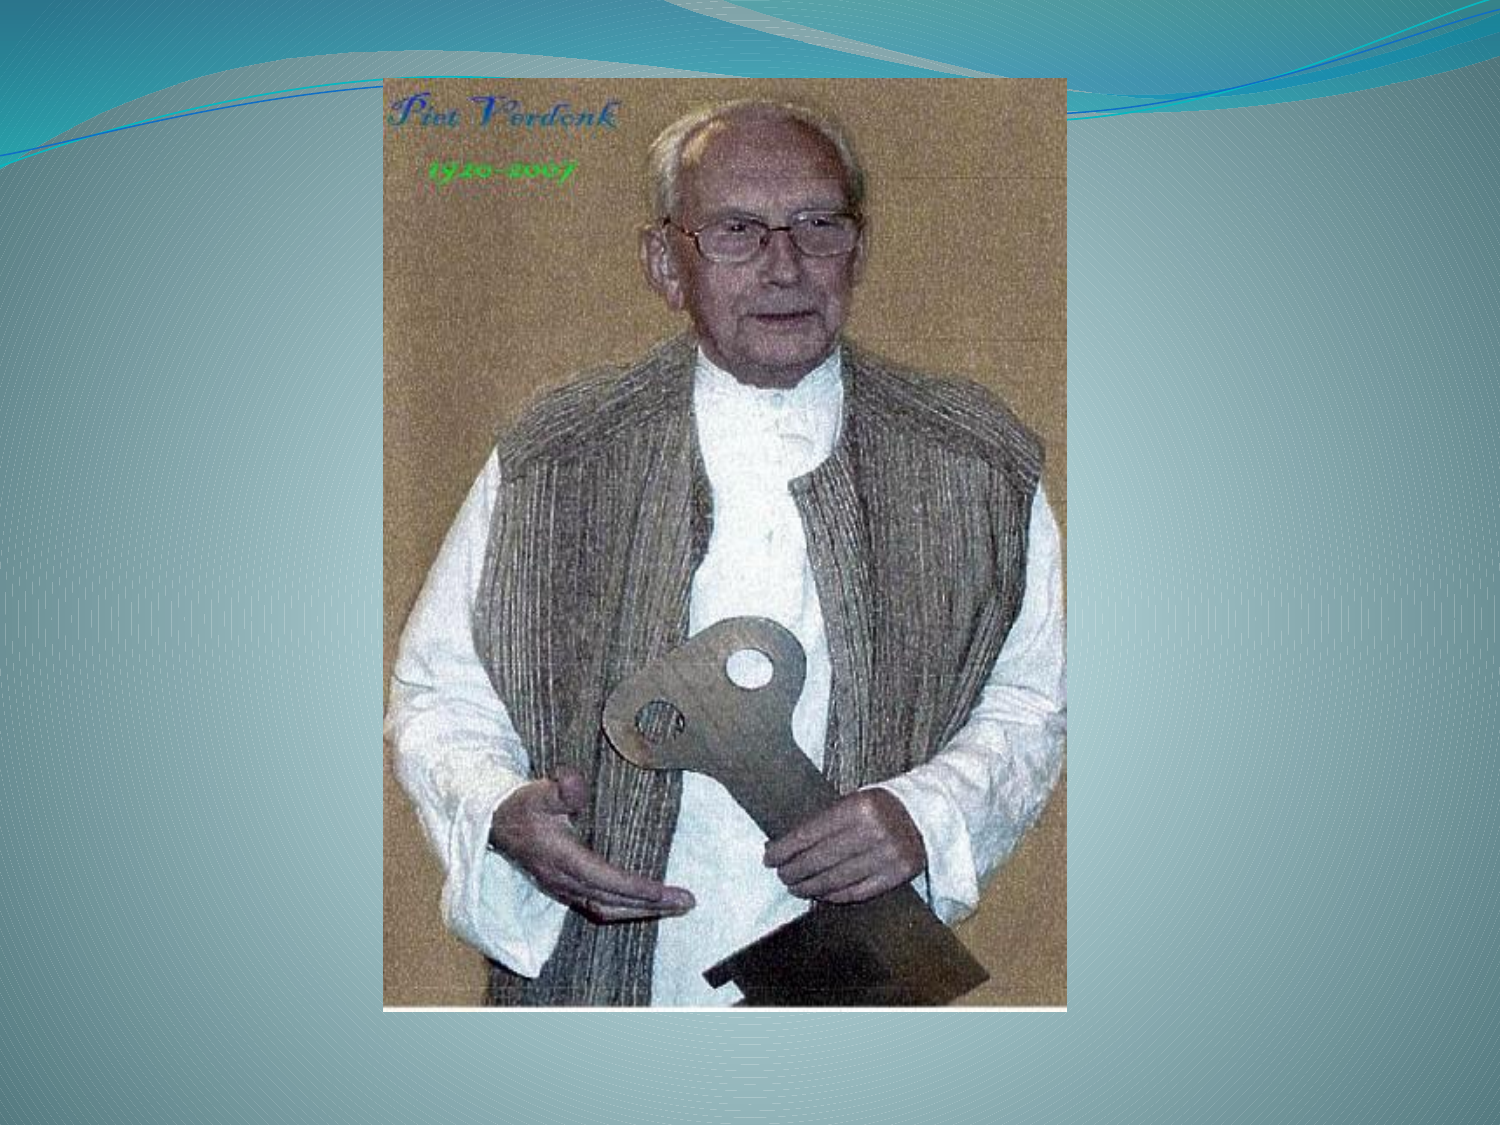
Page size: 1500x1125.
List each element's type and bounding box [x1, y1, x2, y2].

picture [383, 77, 1068, 1012]
